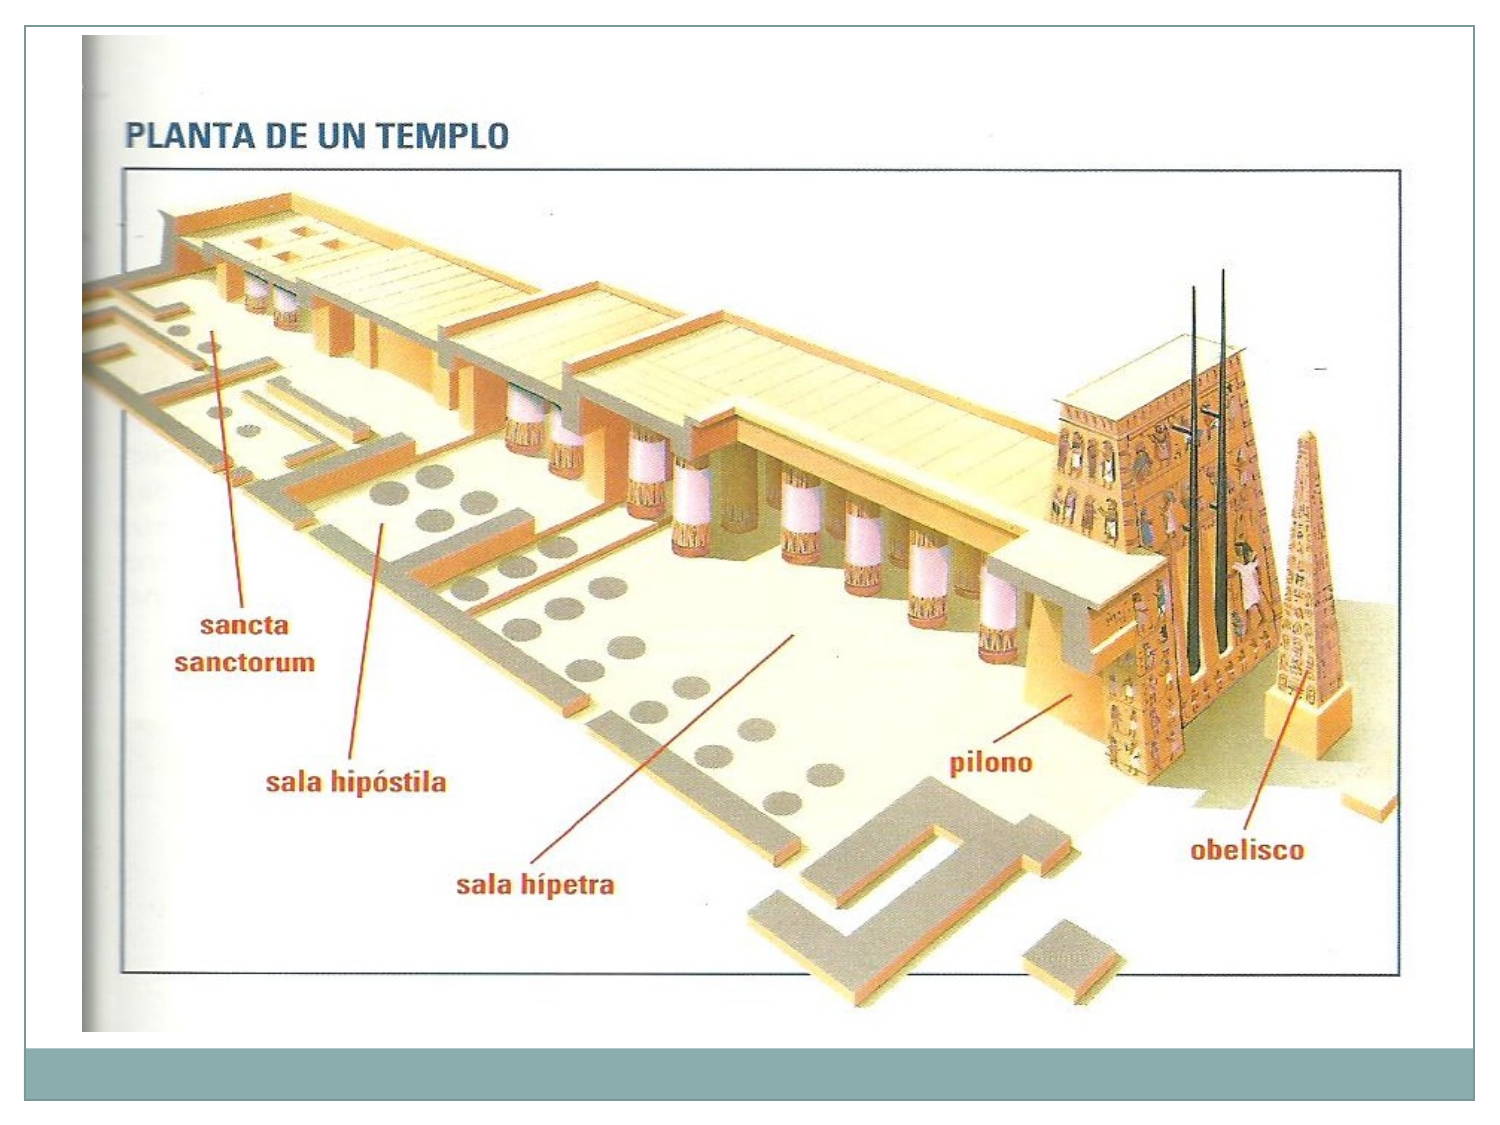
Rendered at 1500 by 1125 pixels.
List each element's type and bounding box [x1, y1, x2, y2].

picture [81, 34, 1430, 1032]
